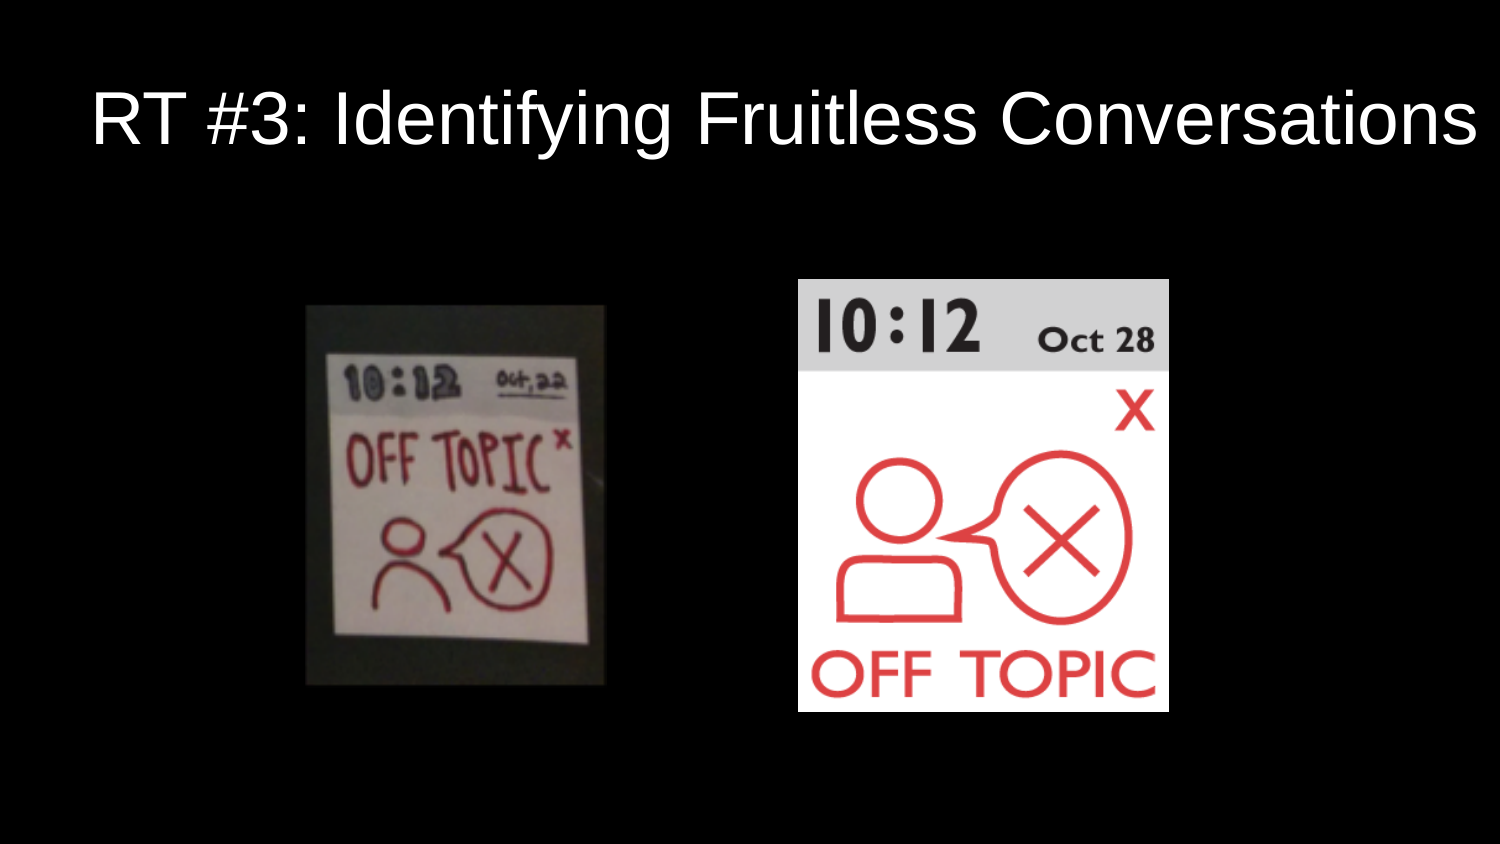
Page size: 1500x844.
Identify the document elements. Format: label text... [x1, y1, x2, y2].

picture [305, 303, 608, 688]
title RT #3: Identifying Fruitless Conversations [75, 33, 1500, 175]
picture [798, 279, 1169, 712]
